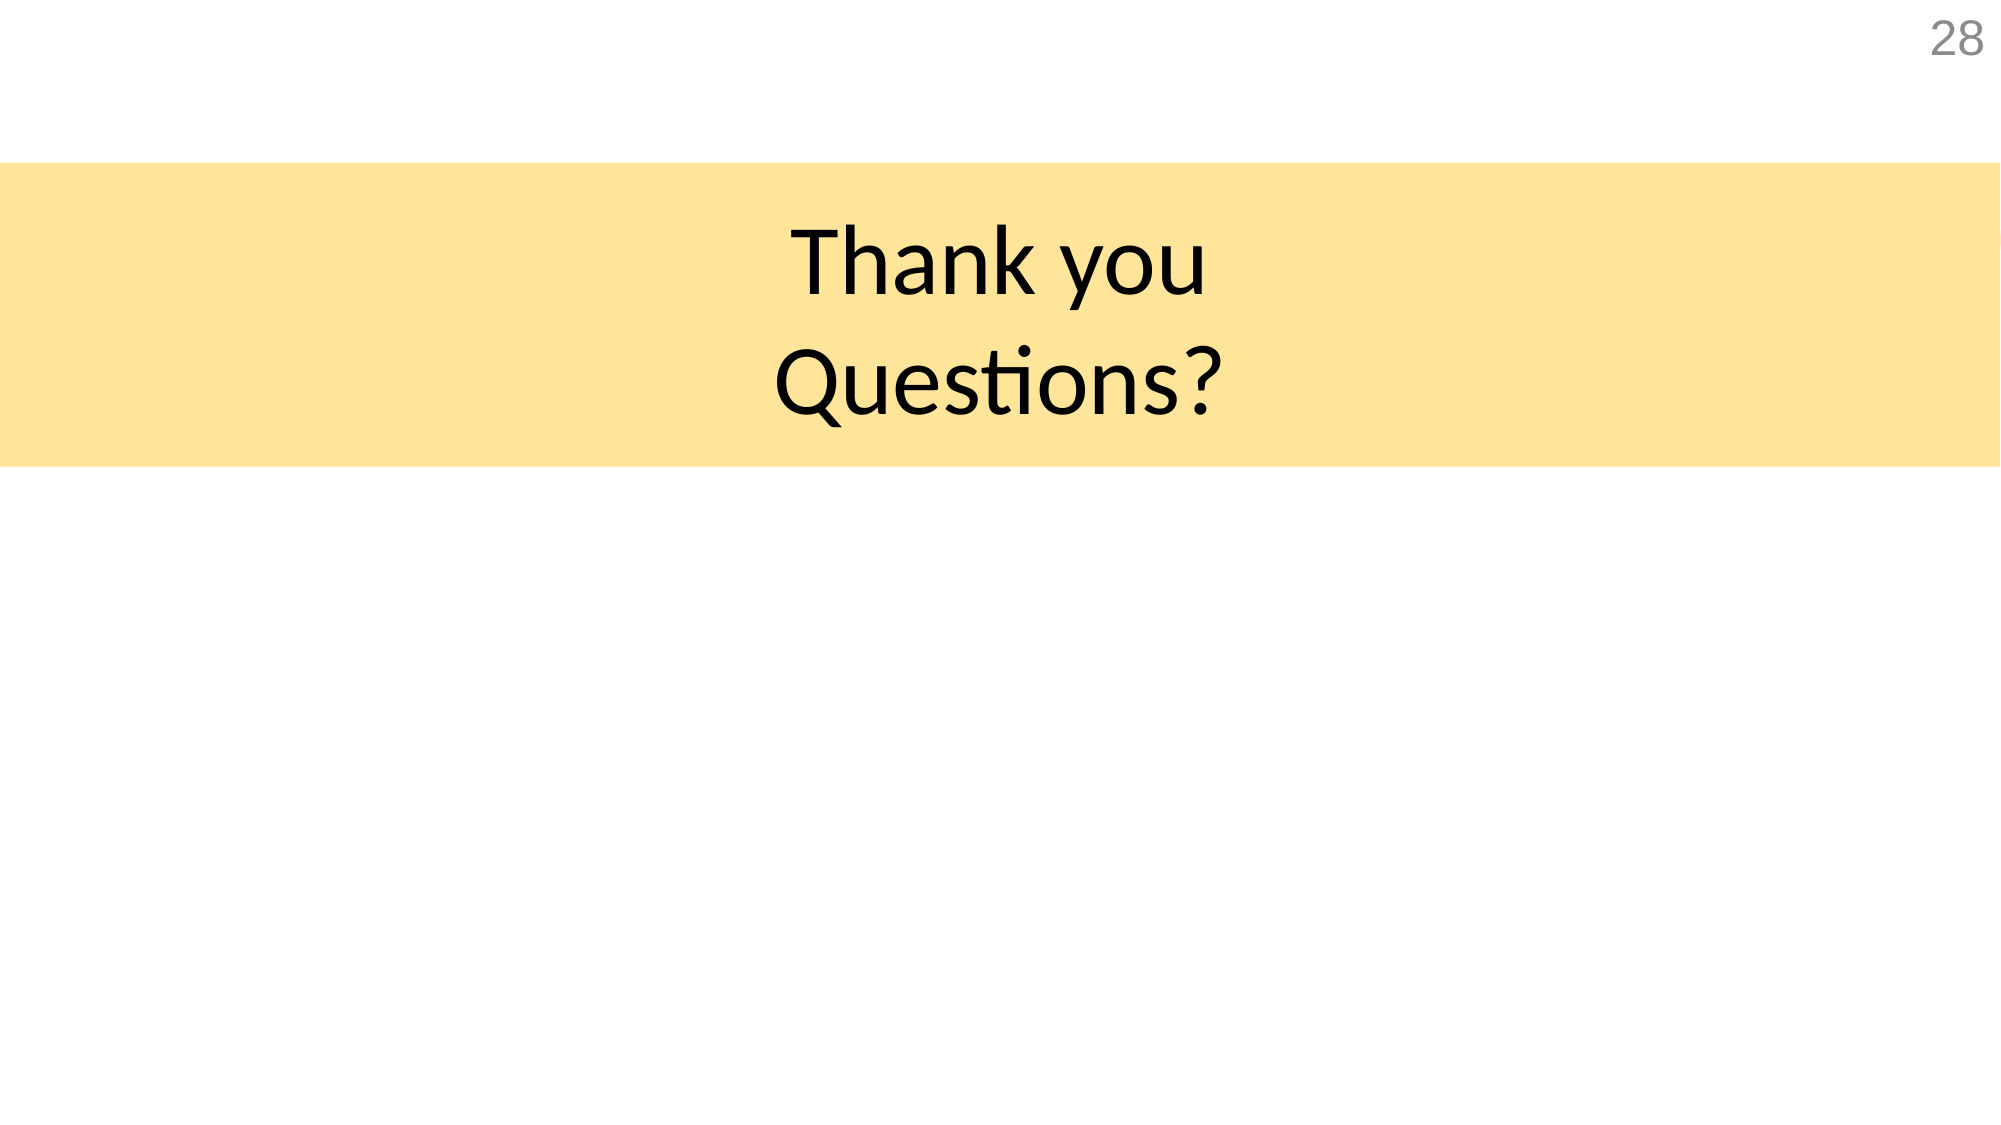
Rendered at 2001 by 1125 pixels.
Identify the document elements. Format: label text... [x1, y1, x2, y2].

slide_number 28 [1893, 0, 2000, 72]
title Thank you Questions? [0, 162, 2000, 467]
